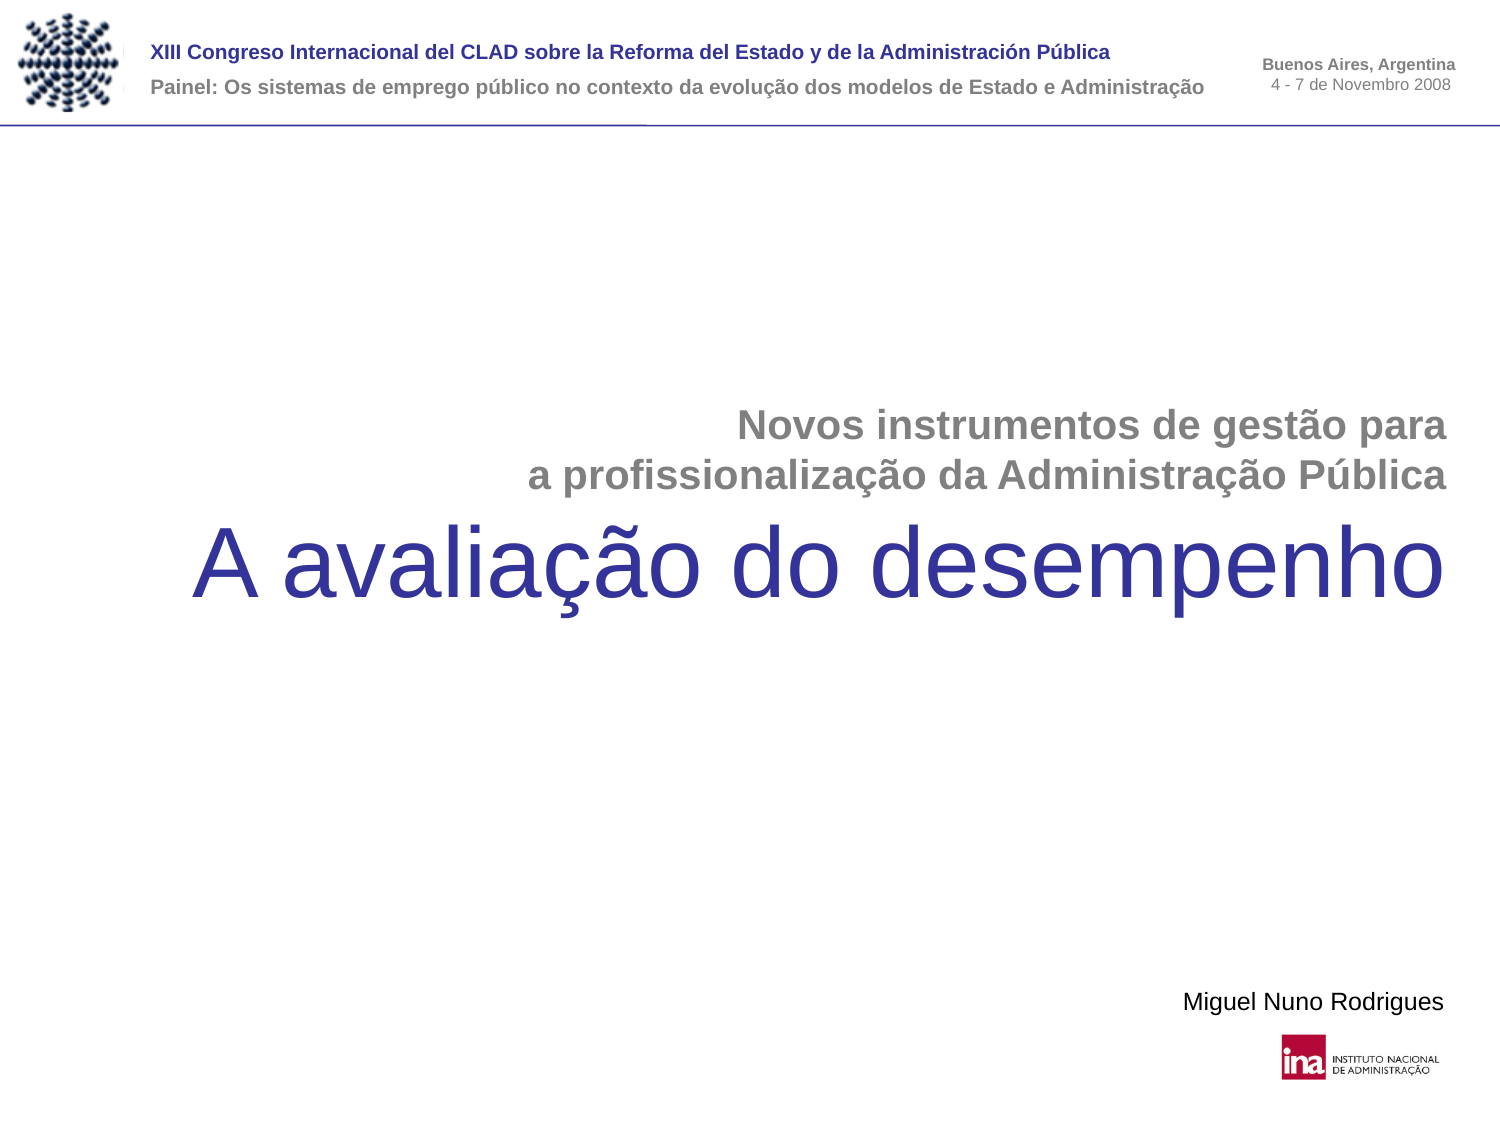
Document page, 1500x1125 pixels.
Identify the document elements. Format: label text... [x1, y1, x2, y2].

picture [16, 10, 124, 114]
text_box Novos instrumentos de gestão para a profissionalização da Administração Pública A avaliação do desempenho [112, 390, 1462, 625]
text_box Miguel Nuno Rodrigues [1168, 978, 1460, 1023]
picture [1279, 1030, 1441, 1083]
